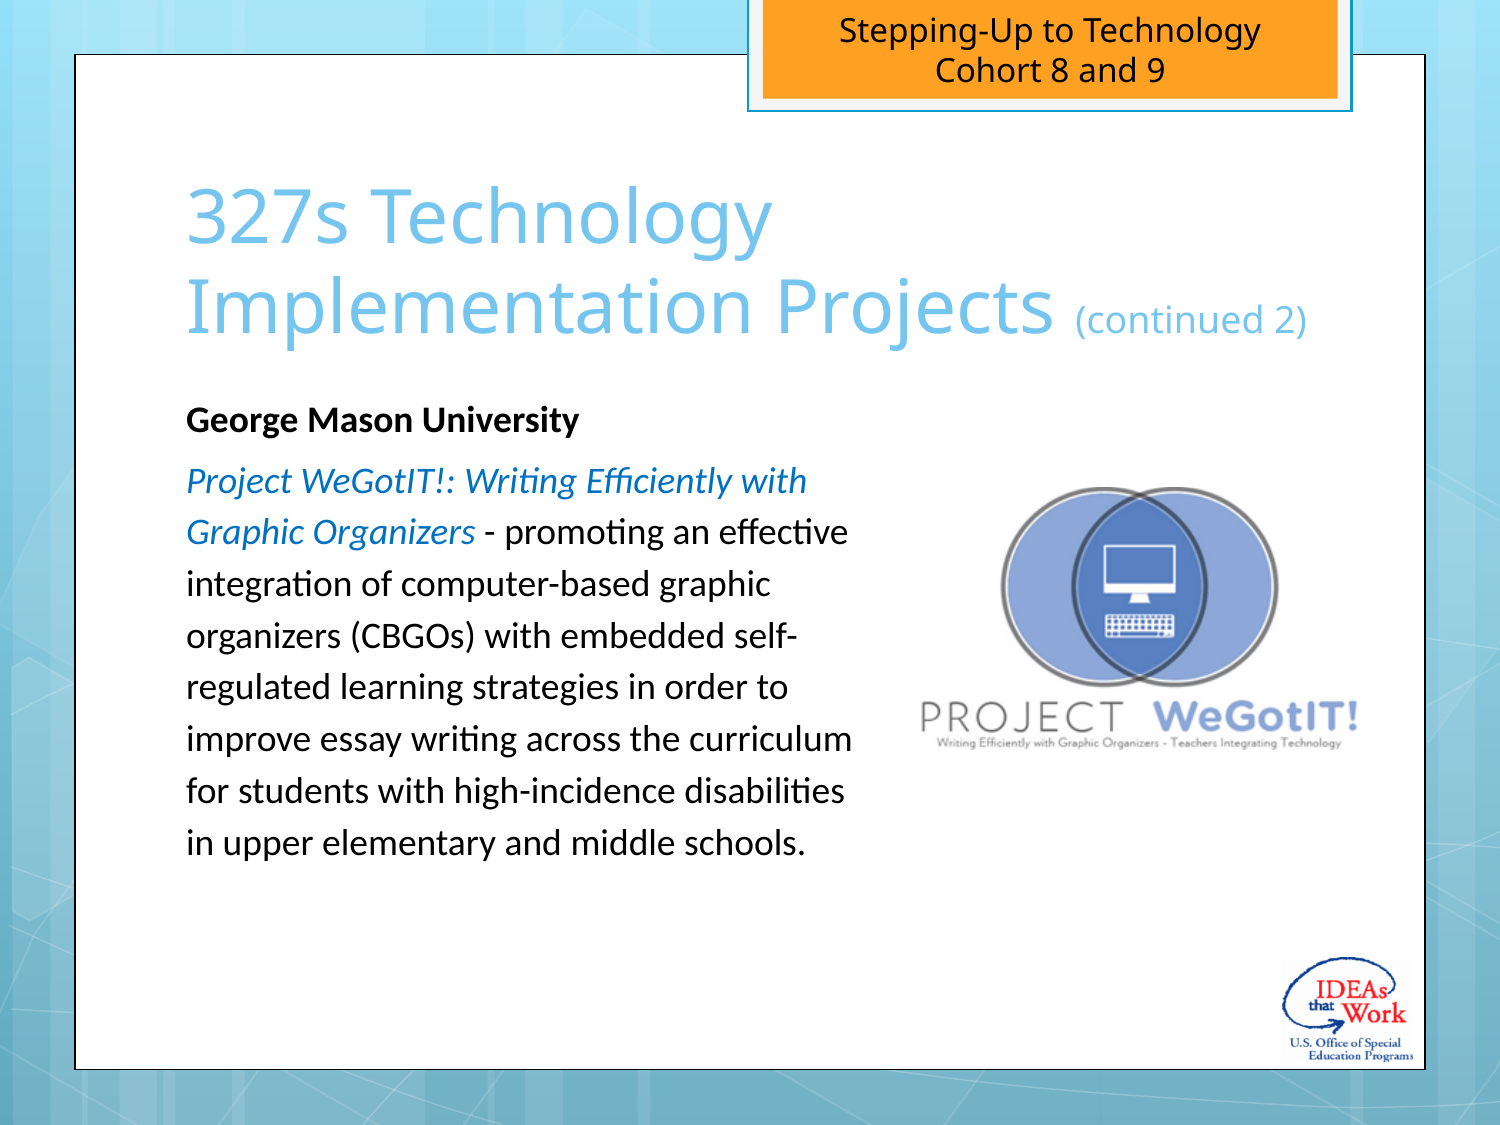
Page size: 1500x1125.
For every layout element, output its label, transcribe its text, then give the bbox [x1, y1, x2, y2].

picture [1282, 957, 1413, 1062]
picture [918, 487, 1360, 750]
title 327s Technology Implementation Projects (continued 2) [171, 168, 1324, 356]
list George Mason University Project WeGotIT!: Writing Efficiently with Graphic Organizers - promoting an effective integration of computer-based graphic organizers (CBGOs) with embedded self-regulated learning strategies in order to improve essay writing across the curriculum for students with high-incidence disabilities in upper elementary and middle schools. [171, 381, 883, 957]
list Stepping-Up to Technology Cohort 8 and 9 [772, 0, 1328, 98]
